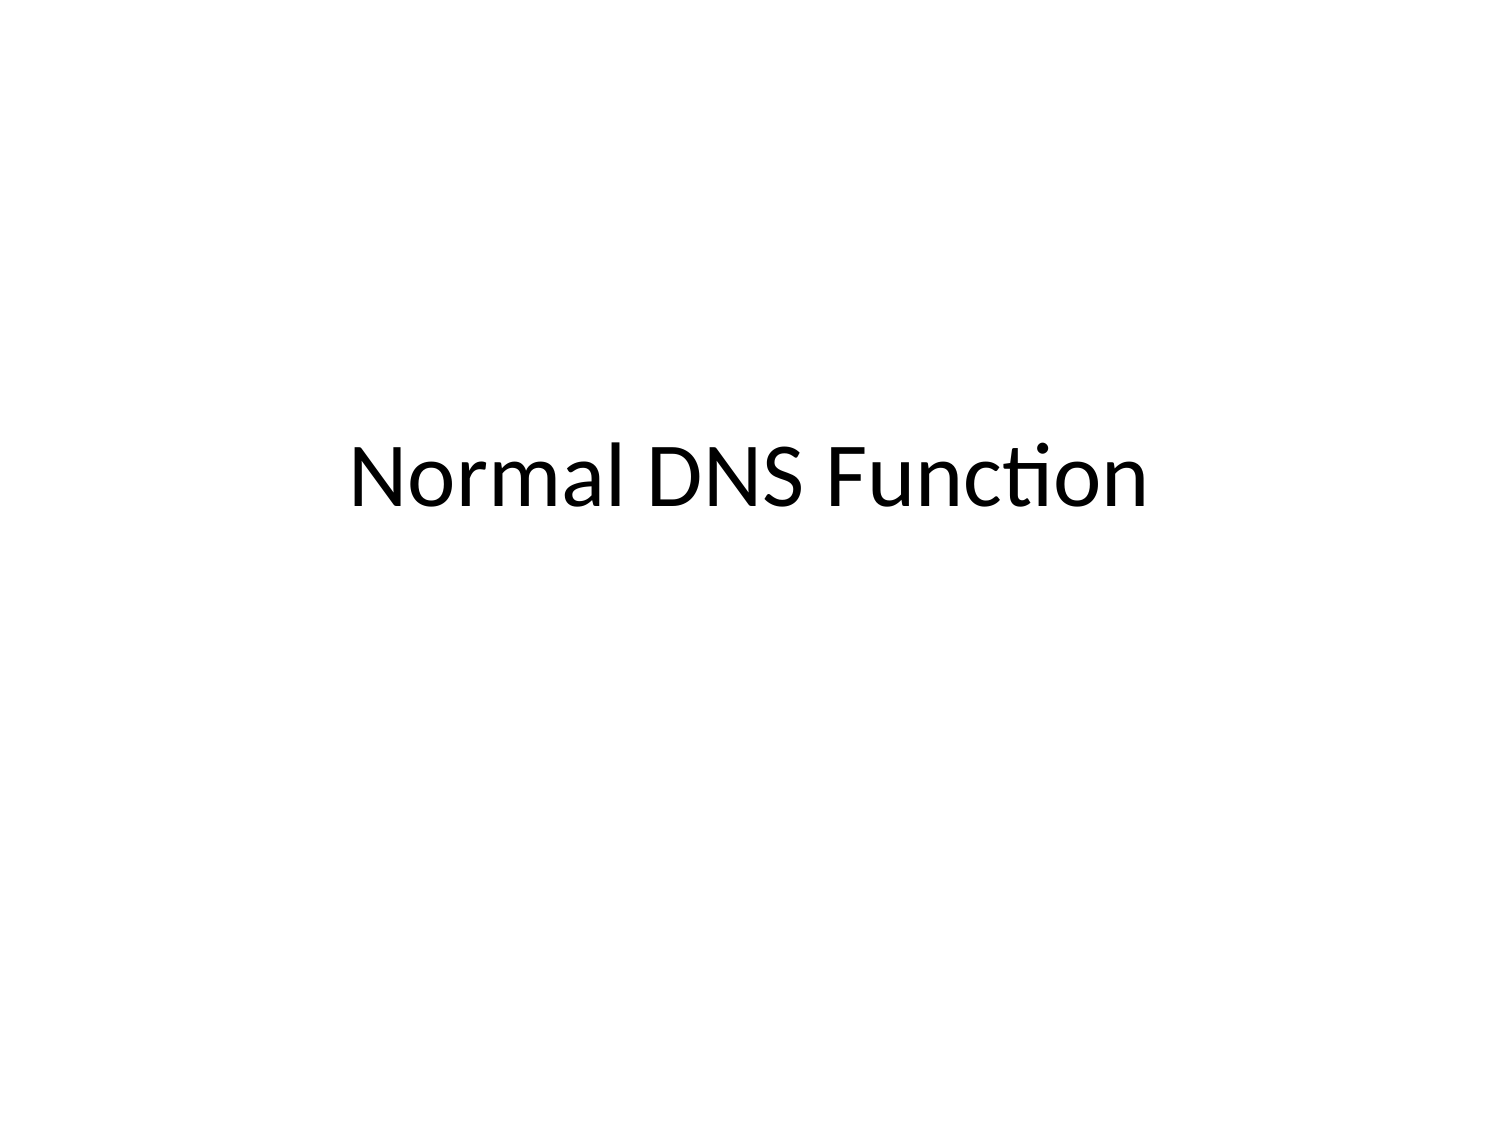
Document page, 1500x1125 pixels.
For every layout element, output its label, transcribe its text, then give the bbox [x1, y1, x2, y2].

title Normal DNS Function [112, 349, 1388, 591]
